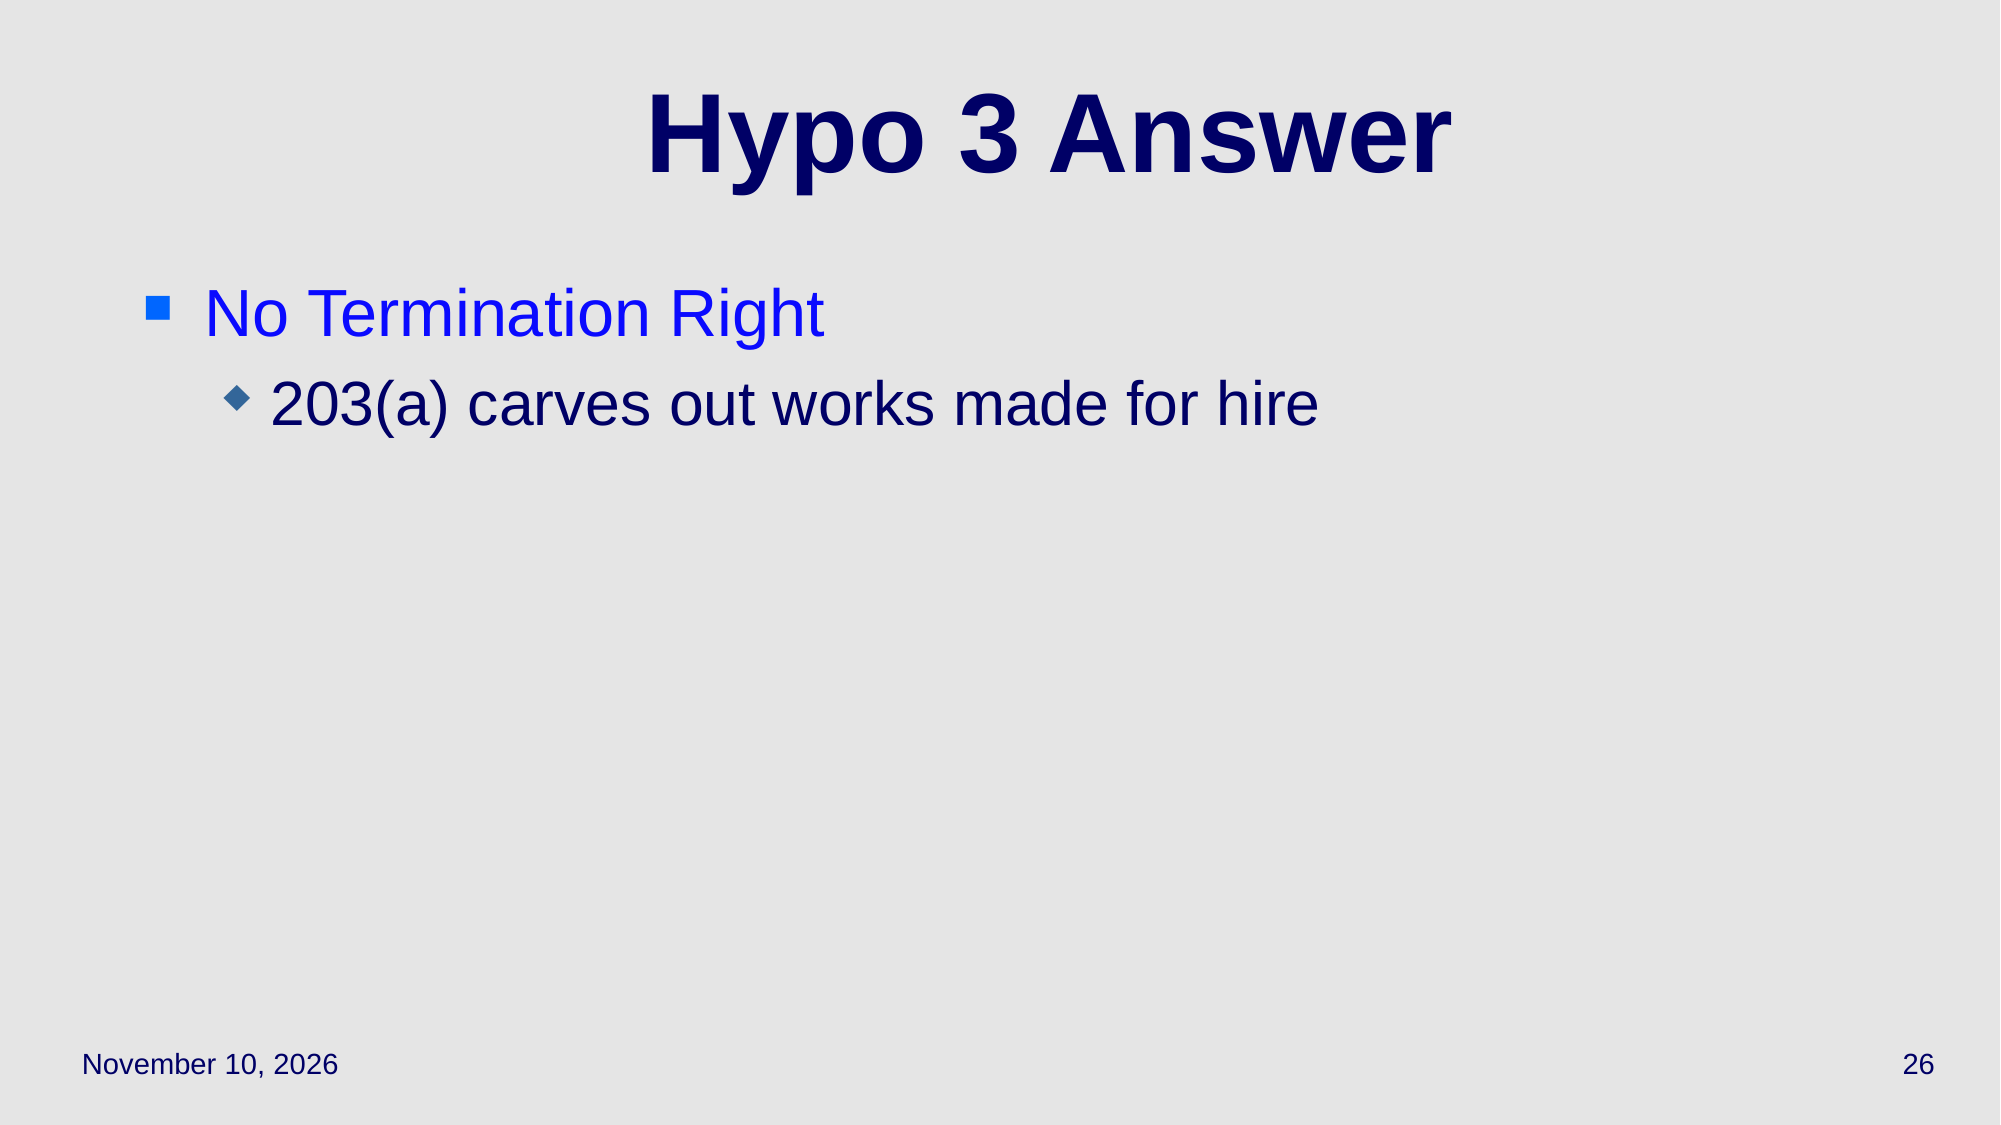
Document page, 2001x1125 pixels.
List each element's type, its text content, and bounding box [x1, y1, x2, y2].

title Hypo 3 Answer [133, 50, 1967, 238]
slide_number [66, 1024, 484, 1101]
slide_number 26 [1533, 1024, 1951, 1101]
list No Termination Right 203(a) carves out works made for hire [133, 262, 1967, 938]
